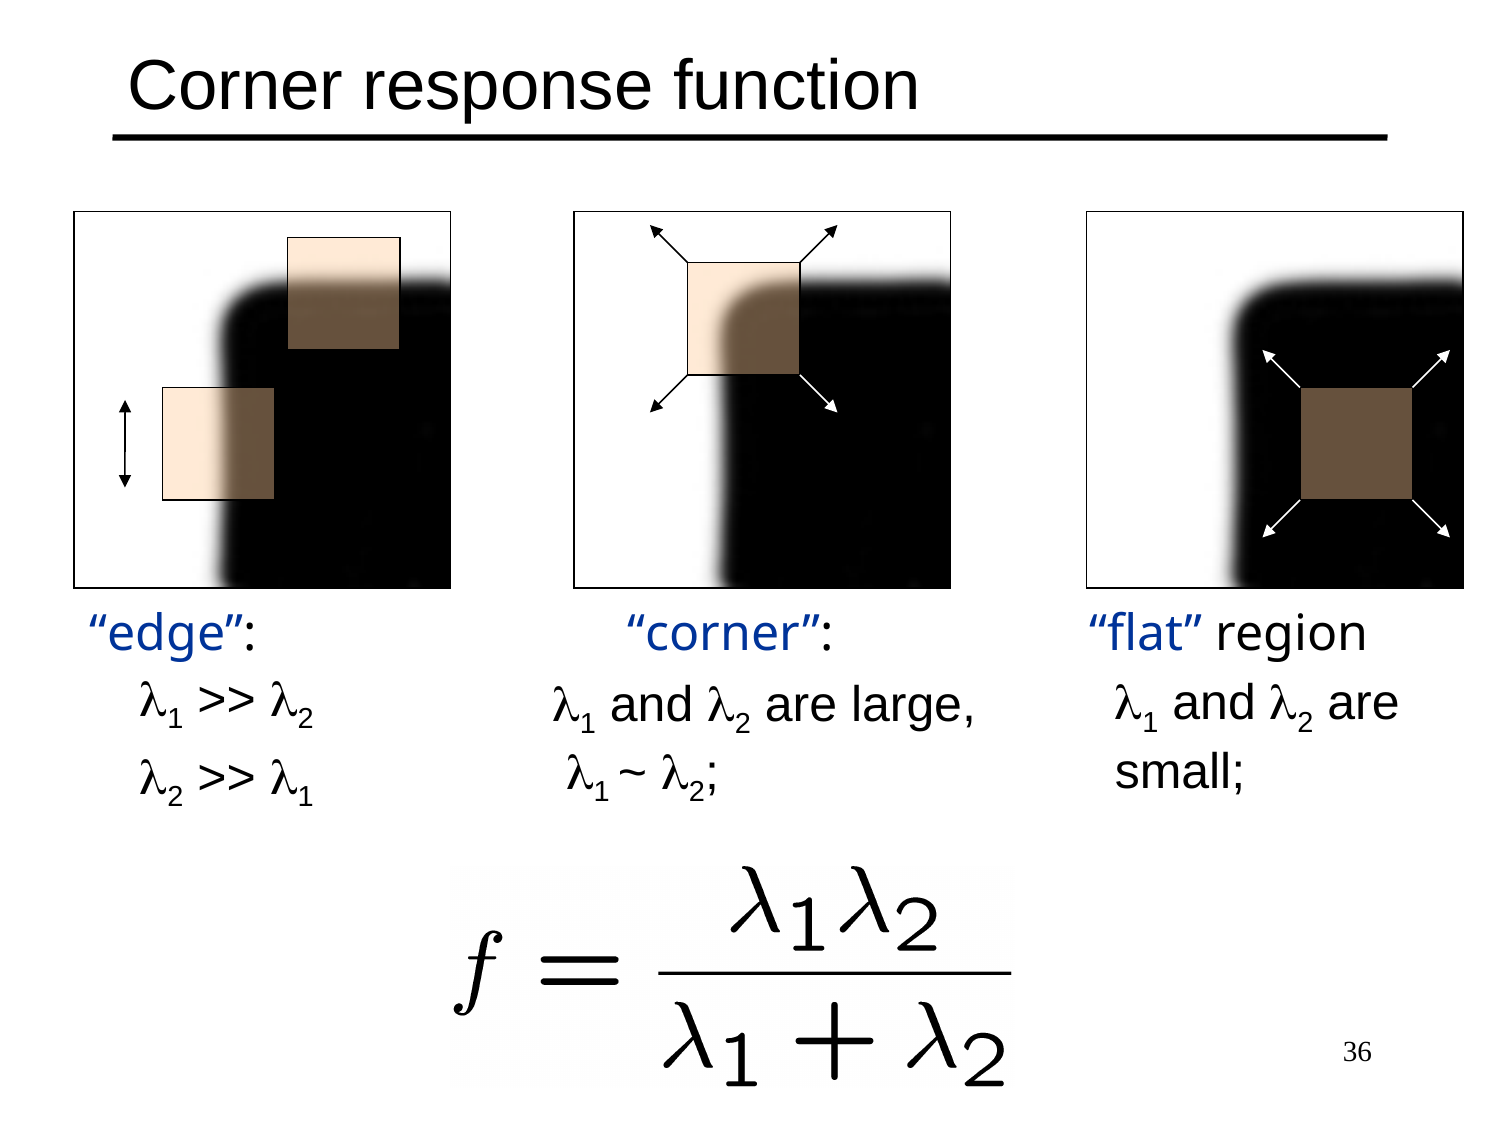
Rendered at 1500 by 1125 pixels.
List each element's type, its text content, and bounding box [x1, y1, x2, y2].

text_box 1 and 2 are large, 1 ~ 2; [537, 663, 1125, 815]
slide_number 36 [1074, 1024, 1388, 1101]
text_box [74, 212, 476, 669]
text_box 1 and 2 are small; [1099, 662, 1500, 866]
text_box 2 >> 1 [124, 736, 338, 820]
text_box 1 >> 2 [124, 677, 338, 736]
title Corner response function [112, 12, 1388, 151]
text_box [1074, 212, 1463, 669]
picture [449, 866, 1015, 1088]
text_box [574, 212, 1013, 669]
